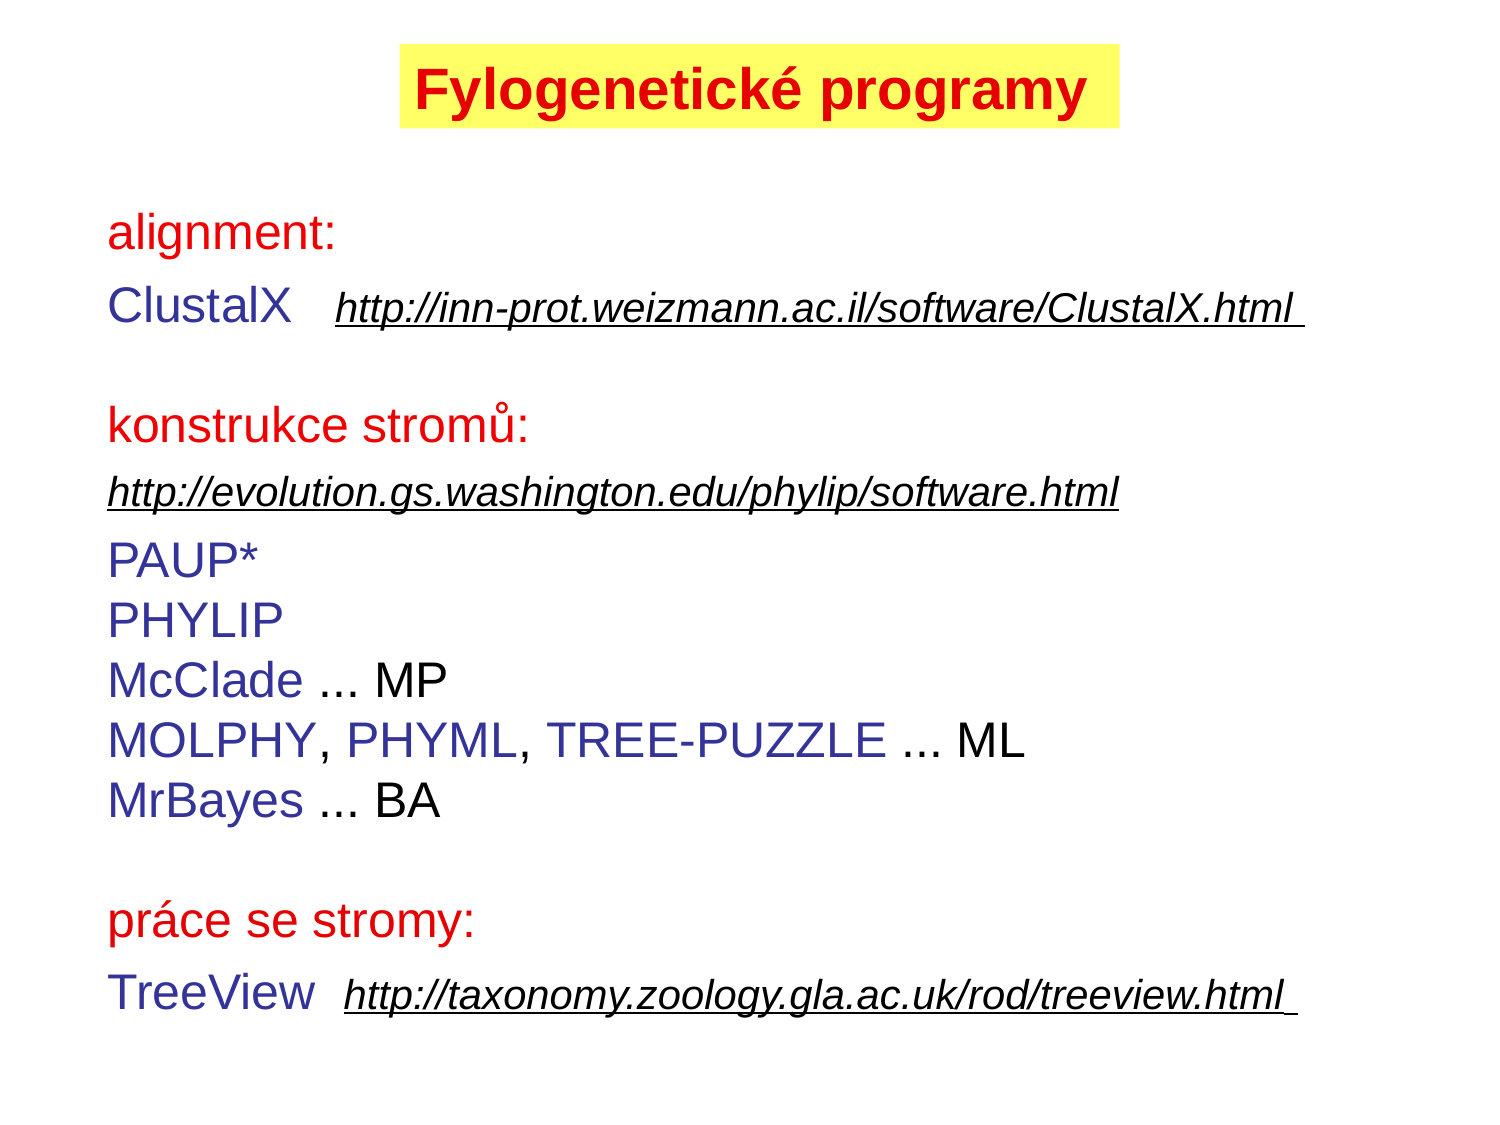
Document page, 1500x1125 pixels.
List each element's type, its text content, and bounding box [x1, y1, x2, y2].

text_box Fylogenetické programy [399, 43, 1120, 129]
text_box alignment: ClustalX http://inn-prot.weizmann.ac.il/software/ClustalX.html konstrukce stromů: http://evolution.gs.washington.edu/phylip/software.html PAUP* PHYLIP McClade ... MP MOLPHY, PHYML, TREE-PUZZLE ... ML MrBayes ... BA práce se stromy: TreeView http://taxonomy.zoology.gla.ac.uk/rod/treeview.html [92, 192, 1320, 1028]
